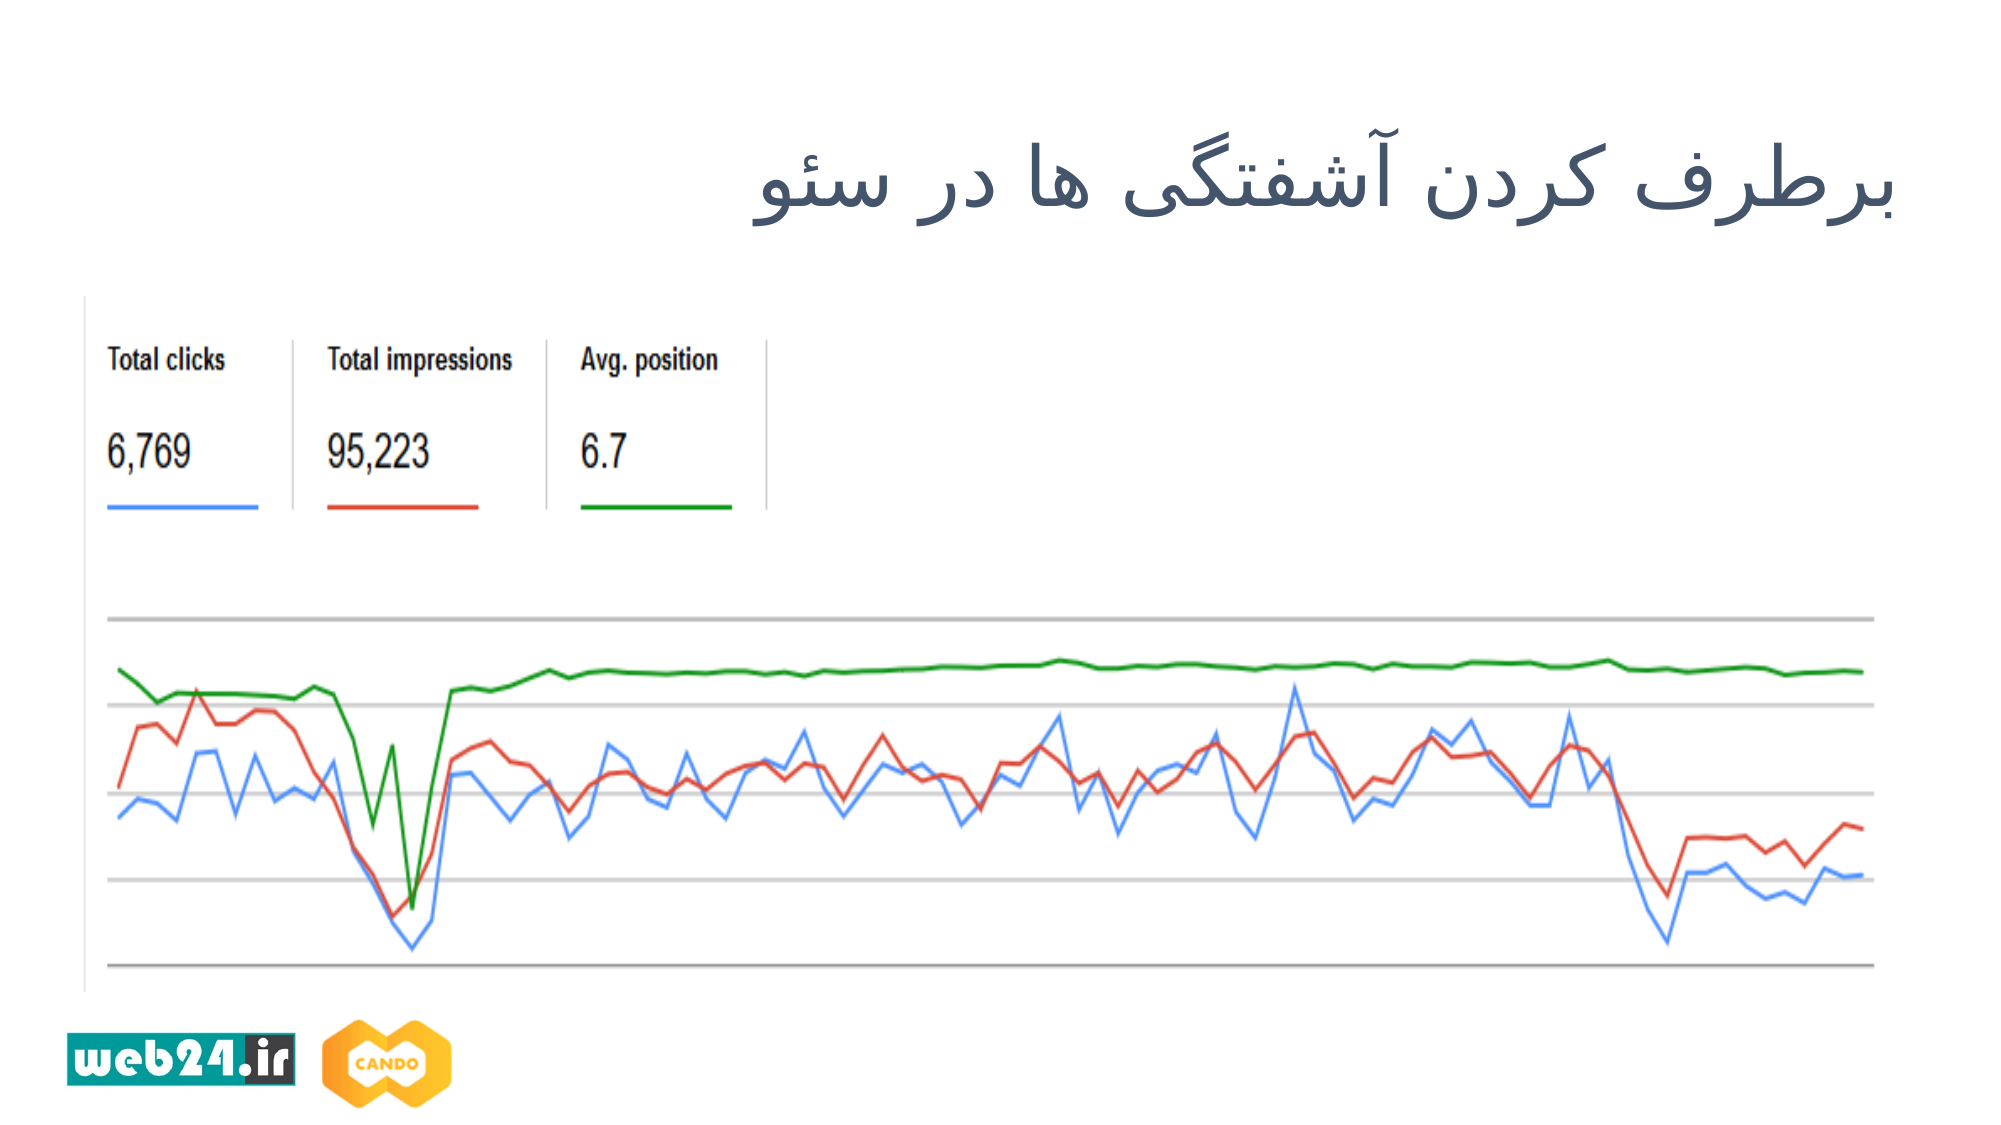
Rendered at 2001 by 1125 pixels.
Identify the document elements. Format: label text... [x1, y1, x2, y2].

picture [43, 992, 469, 1125]
title برطرف کردن آشفتگی ها در سئو [74, 124, 1916, 235]
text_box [74, 296, 1898, 995]
